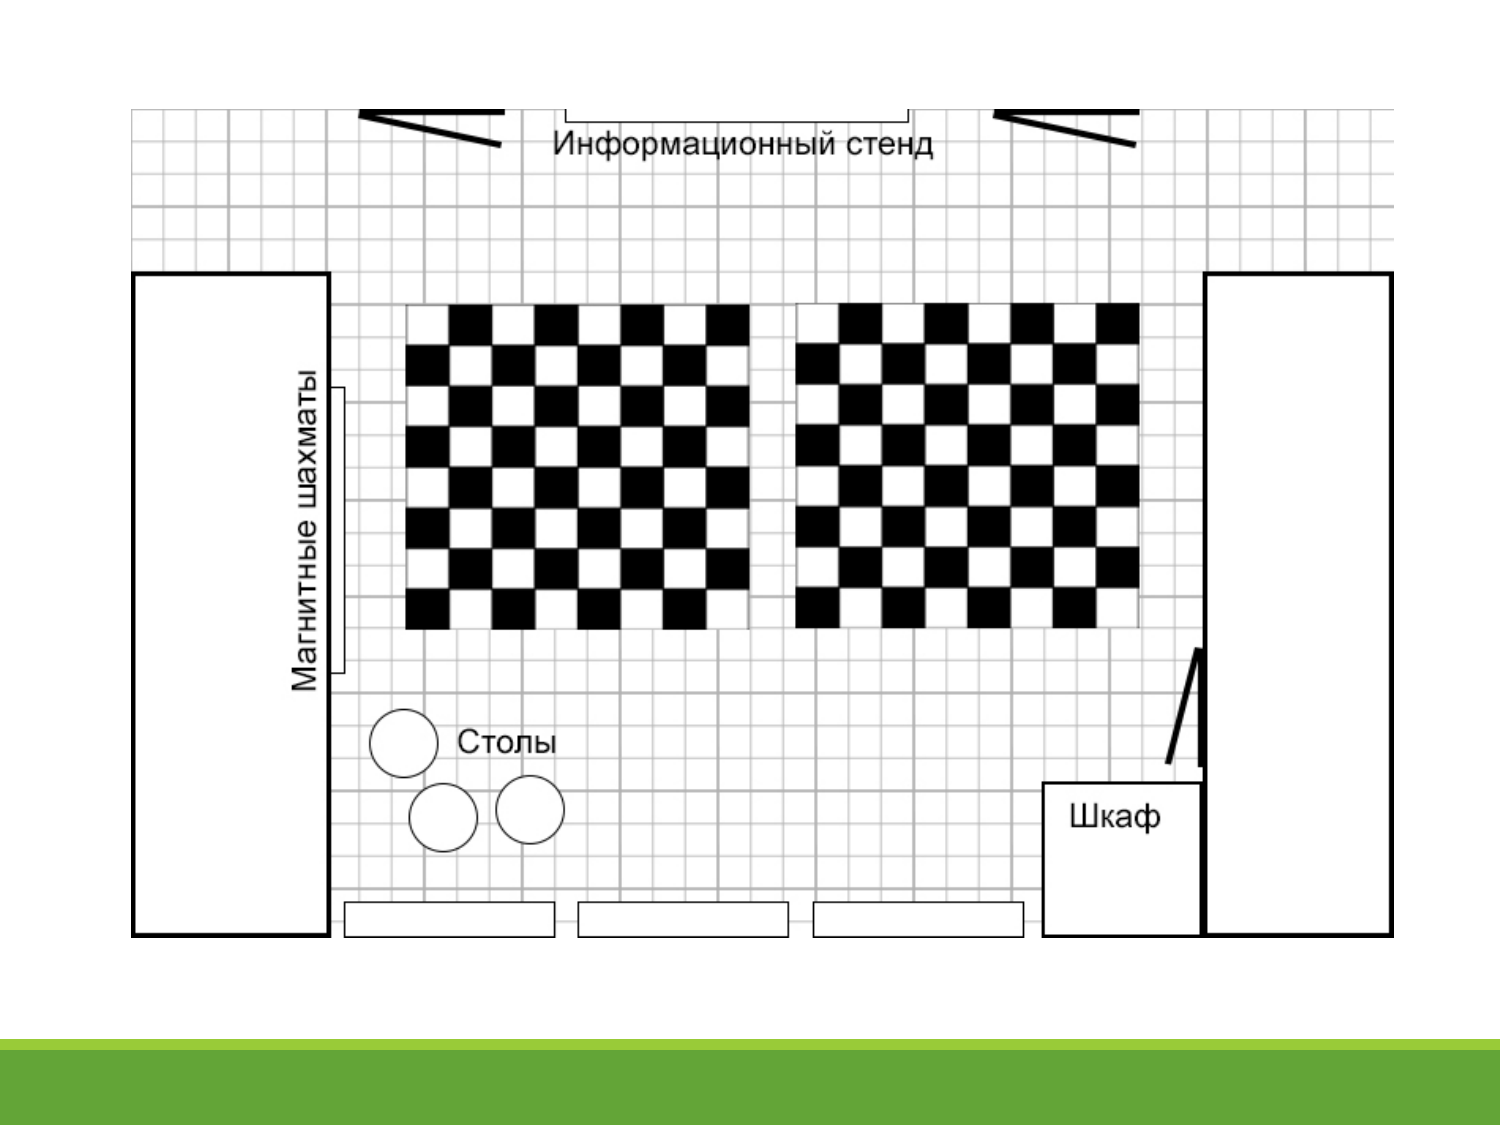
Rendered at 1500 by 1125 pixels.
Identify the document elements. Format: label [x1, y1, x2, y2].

list [130, 108, 1395, 939]
